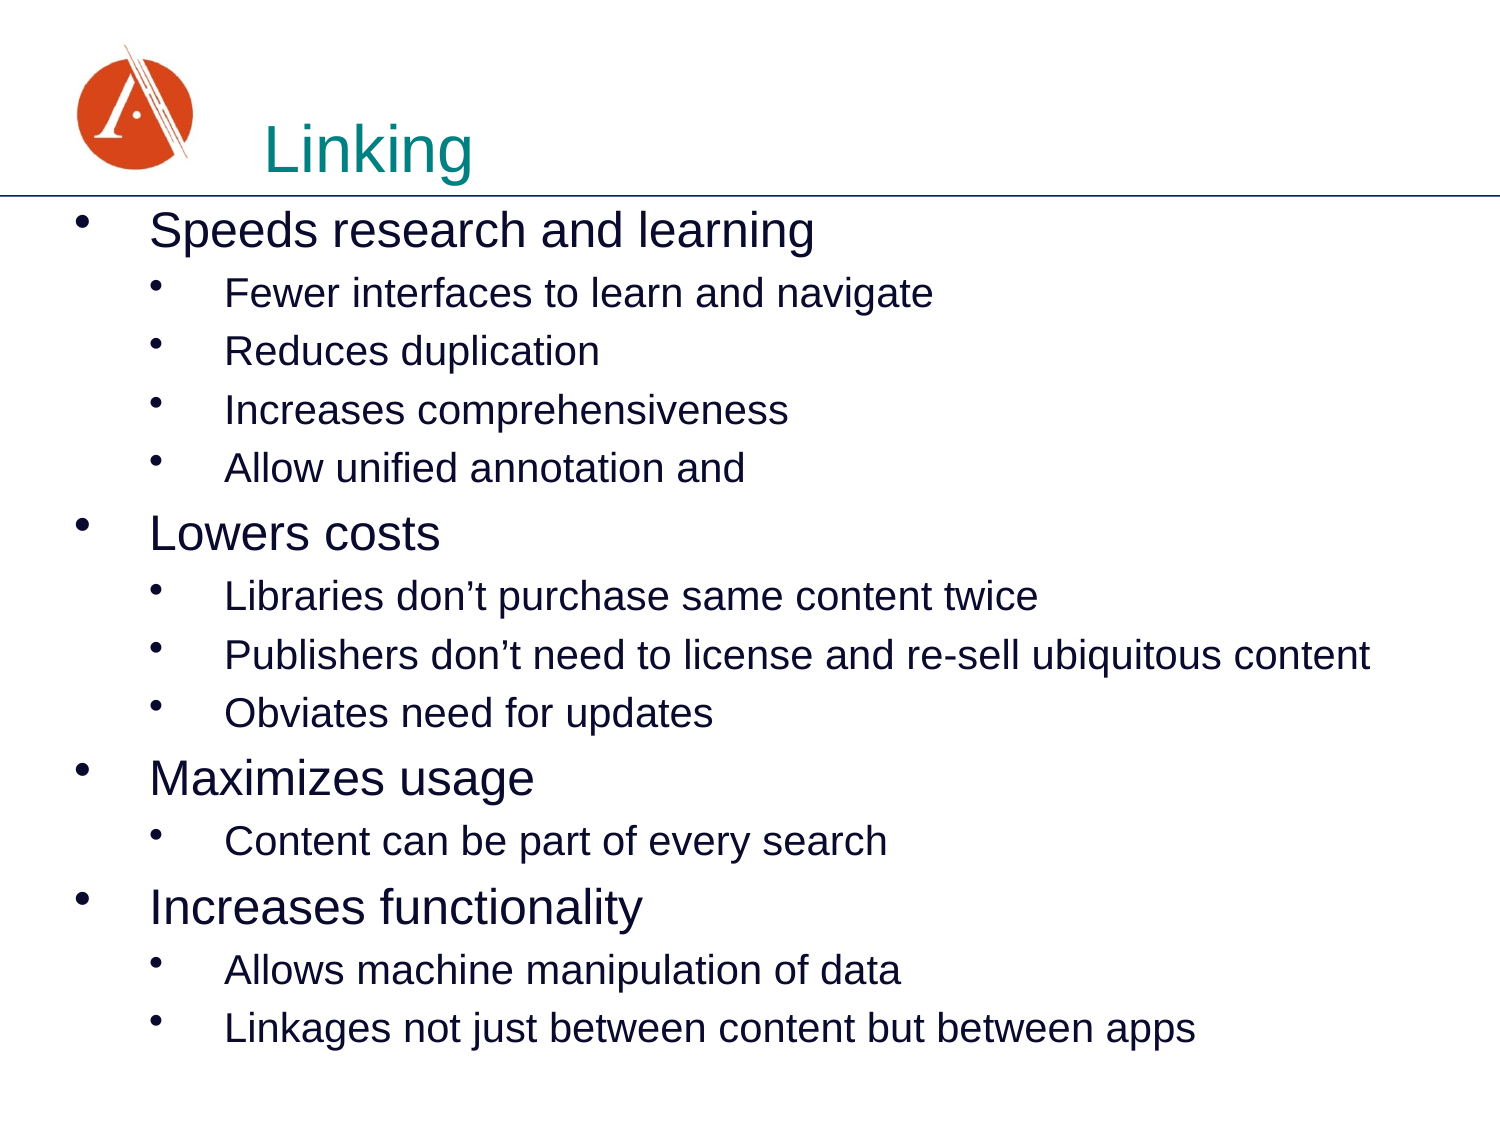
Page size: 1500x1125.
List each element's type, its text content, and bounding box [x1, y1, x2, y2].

picture [65, 39, 207, 174]
text_box Linking [249, 111, 1303, 181]
text_box Speeds research and learning Fewer interfaces to learn and navigate Reduces duplication Increases comprehensiveness Allow unified annotation and Lowers costs Libraries don’t purchase same content twice Publishers don’t need to license and re-sell ubiquitous content Obviates need for updates Maximizes usage Content can be part of every search Increases functionality Allows machine manipulation of data Linkages not just between content but between apps [59, 190, 1422, 859]
